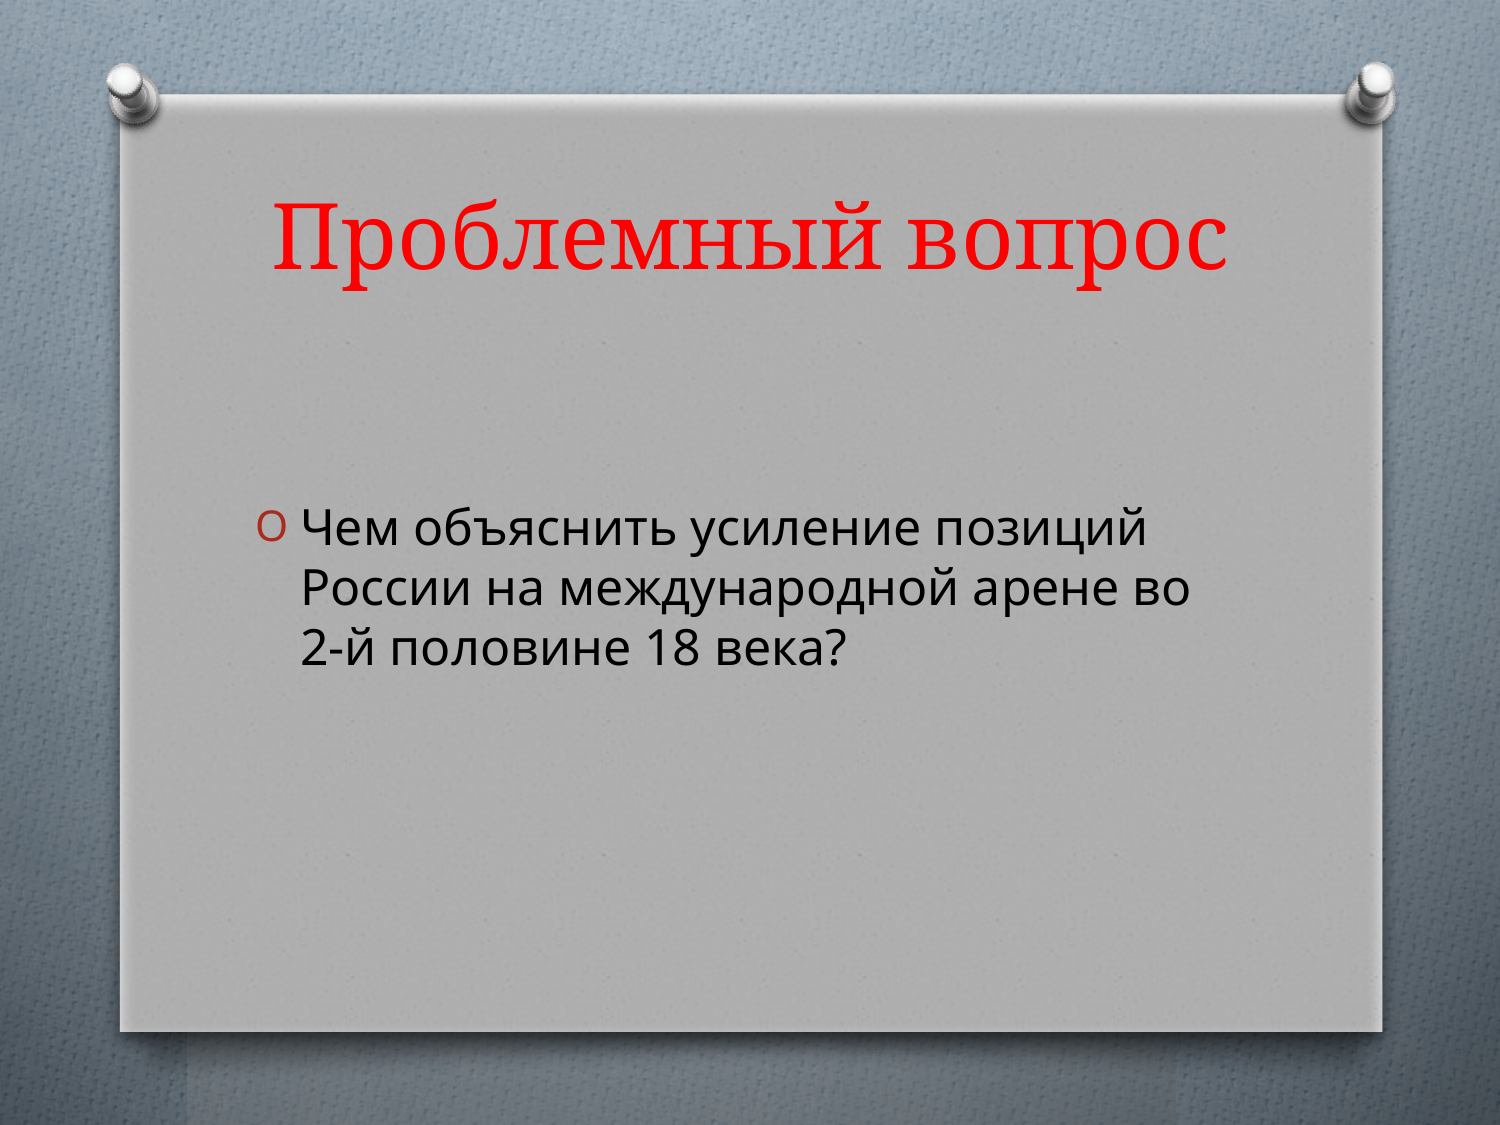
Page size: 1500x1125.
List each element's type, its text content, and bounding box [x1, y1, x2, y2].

picture [75, 29, 198, 153]
picture [1317, 35, 1439, 156]
title Проблемный вопрос [179, 134, 1323, 332]
list Чем объяснить усиление позиций России на международной арене во 2-й половине 18 века? [240, 347, 1257, 939]
